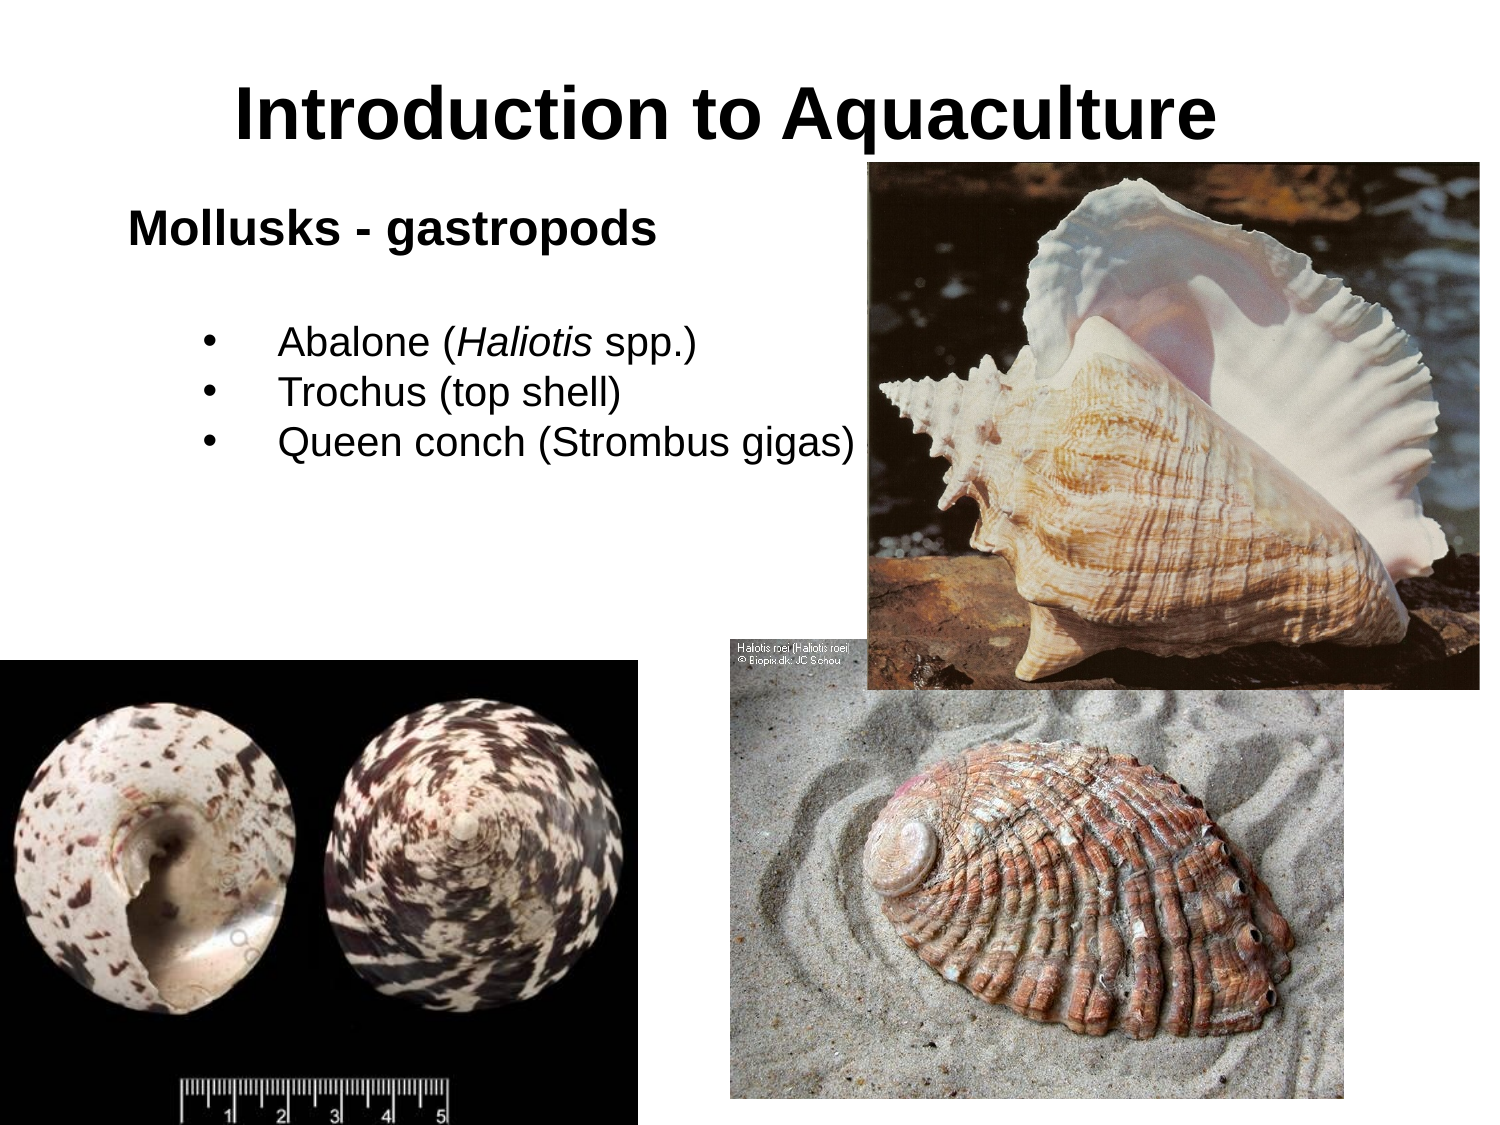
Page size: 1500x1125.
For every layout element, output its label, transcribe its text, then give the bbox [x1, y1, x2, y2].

text_box Mollusks - gastropods Abalone (Haliotis spp.) Trochus (top shell) Queen conch (Strombus gigas) [112, 187, 861, 473]
text_box Introduction to Aquaculture [174, 57, 1300, 163]
picture [0, 659, 638, 1125]
picture [730, 162, 1480, 1100]
